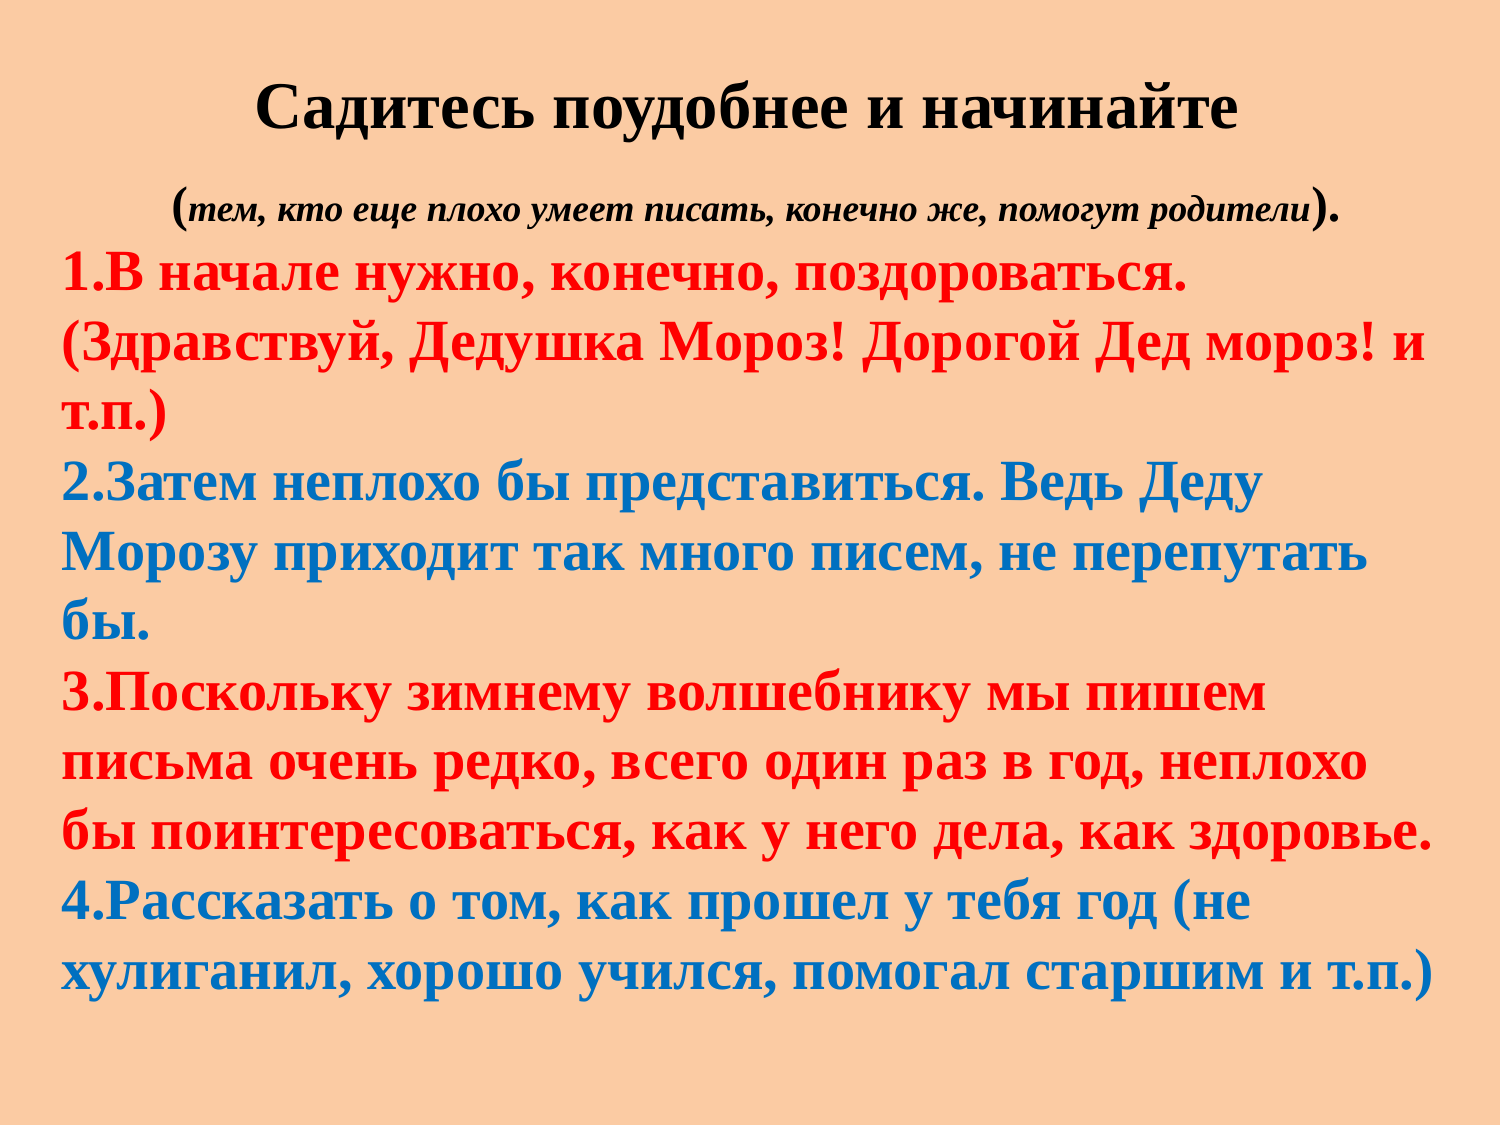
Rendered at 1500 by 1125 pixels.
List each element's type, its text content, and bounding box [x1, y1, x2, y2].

text_box Садитесь поудобнее и начинайте (тем, кто еще плохо умеет писать, конечно же, помогут родители). В начале нужно, конечно, поздороваться. (Здравствуй, Дедушка Мороз! Дорогой Дед мороз! и т.п.) Затем неплохо бы представиться. Ведь Деду Морозу приходит так много писем, не перепутать бы. Поскольку зимнему волшебнику мы пишем письма очень редко, всего один раз в год, неплохо бы поинтересоваться, как у него дела, как здоровье. Рассказать о том, как прошел у тебя год (не хулиганил, хорошо учился, помогал старшим и т.п.) [46, 14, 1465, 1009]
